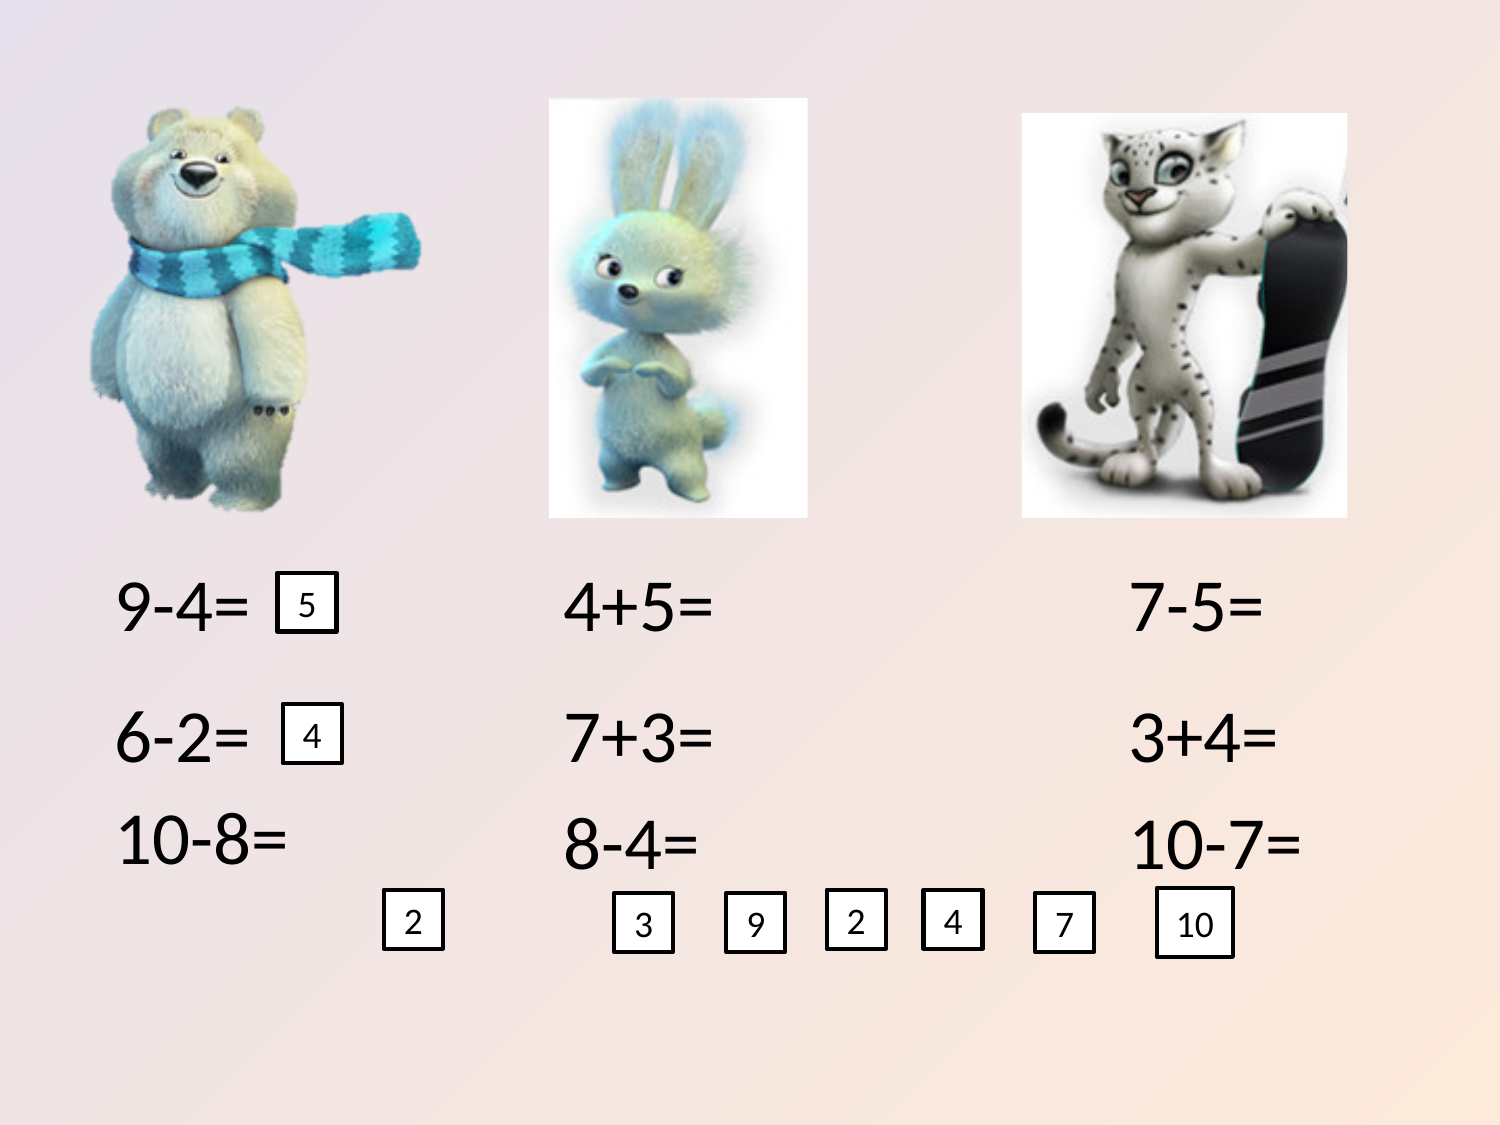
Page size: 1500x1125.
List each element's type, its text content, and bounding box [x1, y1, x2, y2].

text_box 10 [1155, 886, 1235, 959]
text_box 10-7= [1113, 786, 1421, 892]
text_box 6-2= [100, 680, 337, 781]
text_box 4+5= [549, 549, 857, 654]
text_box 3 [612, 891, 675, 954]
text_box 4 [281, 702, 344, 765]
text_box 10-8= [100, 781, 384, 887]
text_box 8-4= [549, 786, 904, 892]
text_box 7 [1033, 891, 1096, 954]
text_box 5 [275, 571, 339, 634]
picture [83, 82, 439, 519]
picture [1021, 113, 1348, 519]
text_box 7+3= [549, 680, 739, 786]
text_box 7-5= [1113, 549, 1303, 654]
text_box 2 [382, 888, 445, 951]
picture [548, 98, 808, 519]
text_box 4 [921, 888, 985, 951]
text_box 9 [724, 891, 787, 954]
text_box 3+4= [1113, 680, 1315, 786]
text_box 2 [825, 888, 888, 951]
text_box 9-4= [100, 549, 290, 654]
